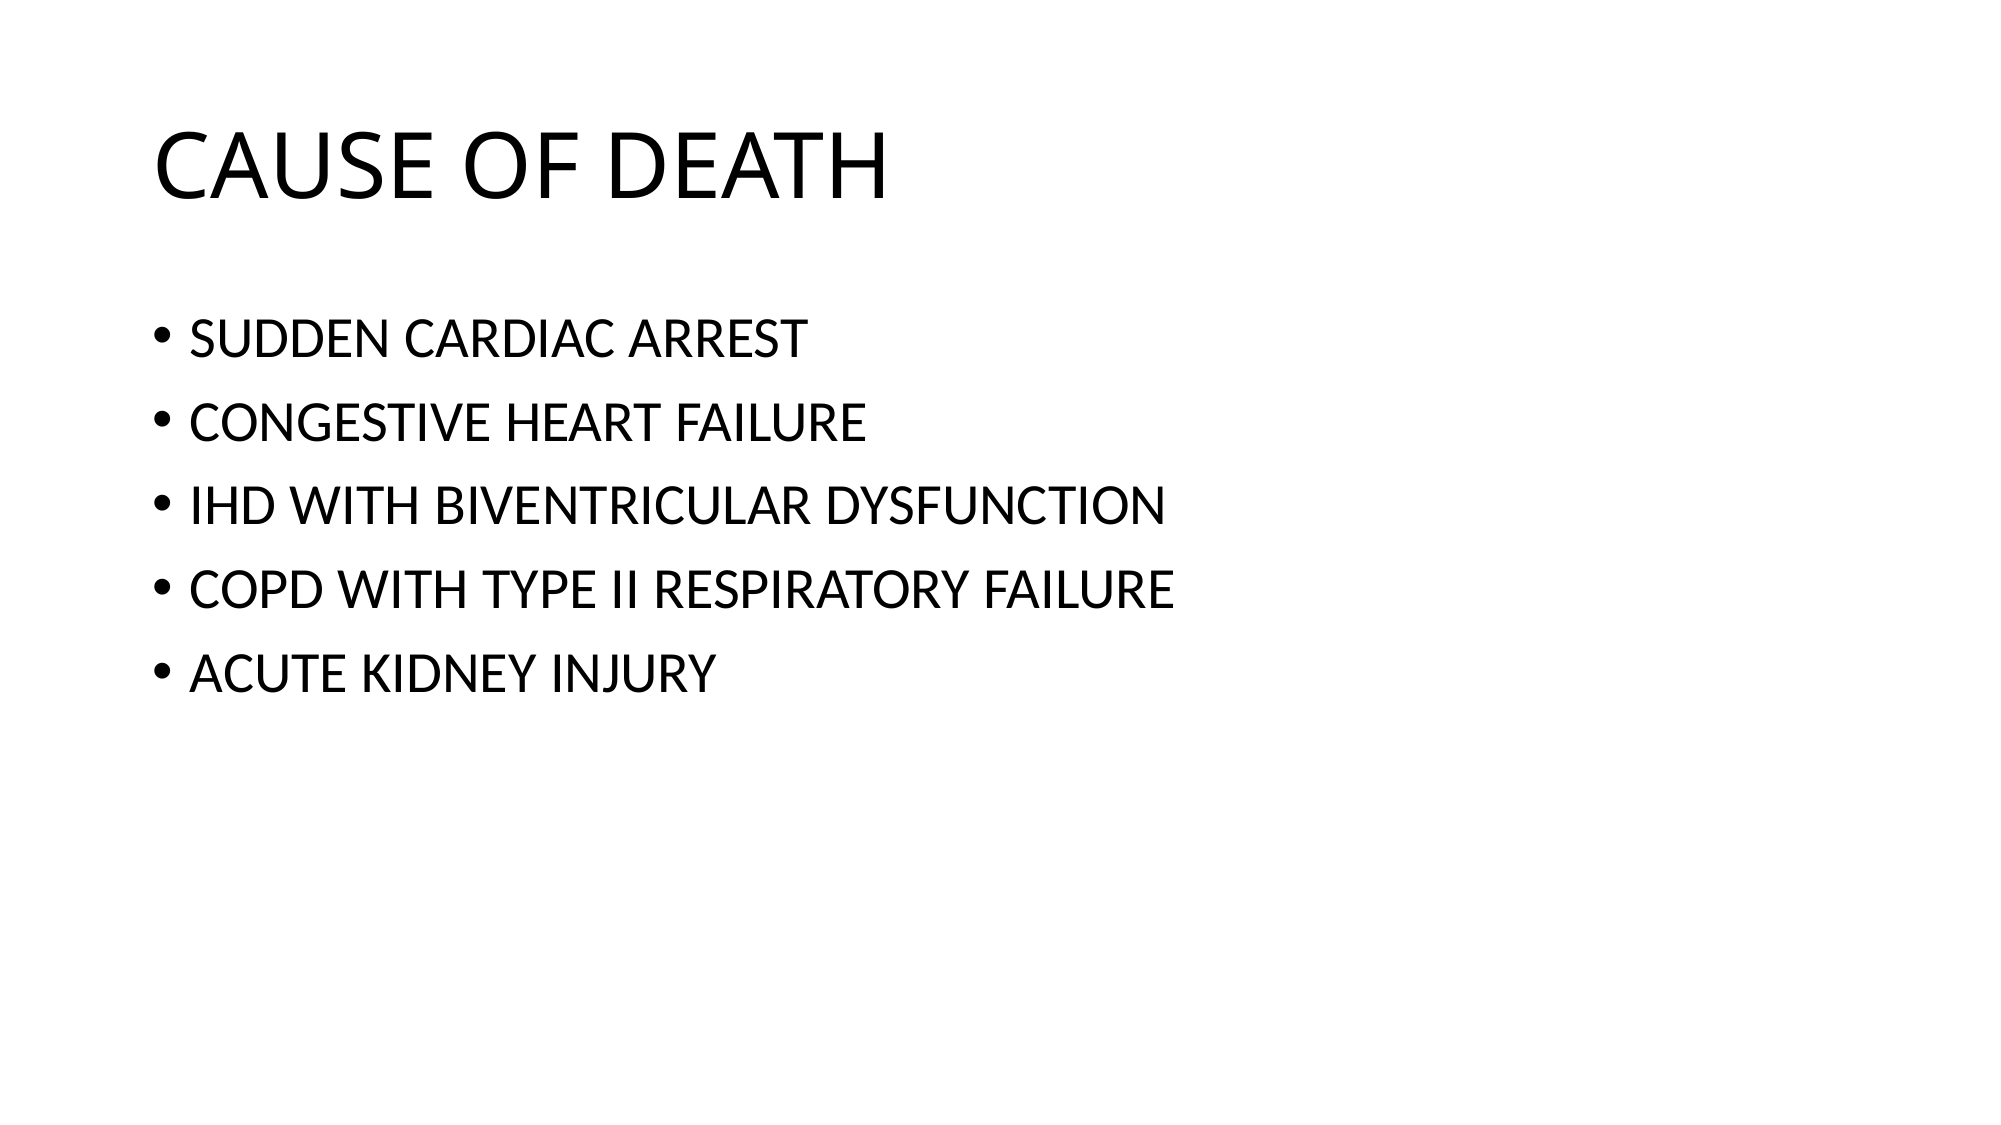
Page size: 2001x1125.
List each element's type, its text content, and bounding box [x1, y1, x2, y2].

list SUDDEN CARDIAC ARREST CONGESTIVE HEART FAILURE IHD WITH BIVENTRICULAR DYSFUNCTION COPD WITH TYPE II RESPIRATORY FAILURE ACUTE KIDNEY INJURY [137, 299, 1863, 1014]
title CAUSE OF DEATH [137, 59, 1863, 278]
